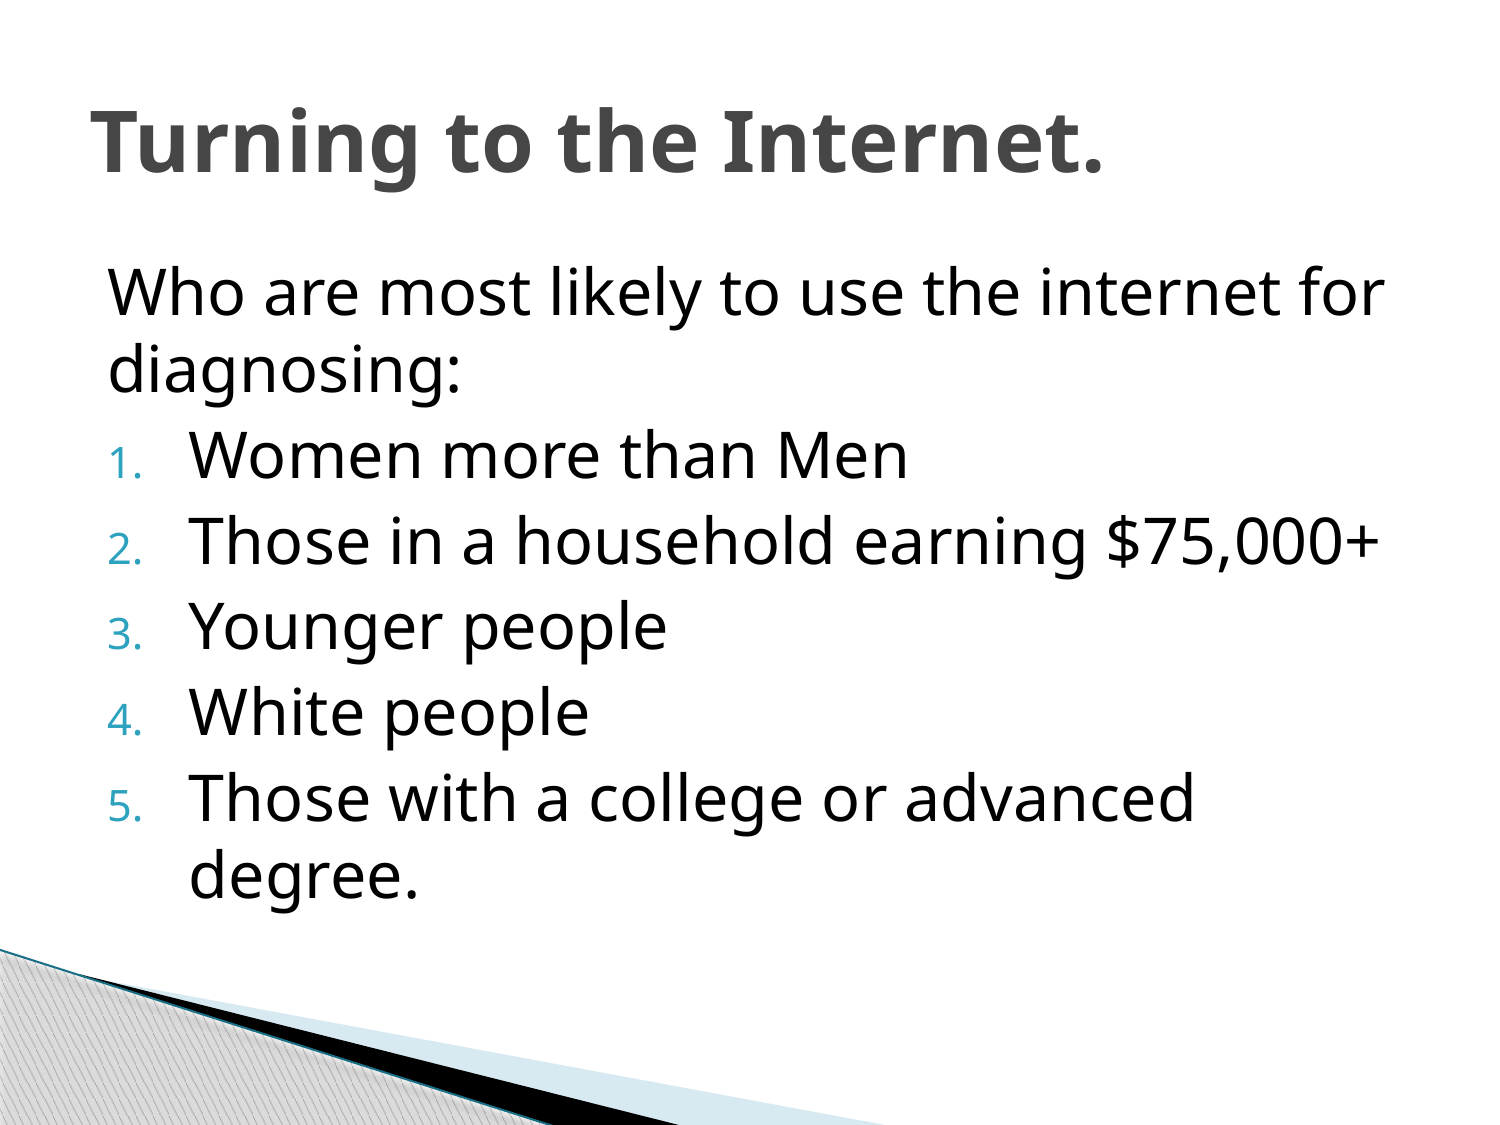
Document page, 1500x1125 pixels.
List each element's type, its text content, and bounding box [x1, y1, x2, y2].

list Who are most likely to use the internet for diagnosing: Women more than Men Those in a household earning $75,000+ Younger people White people Those with a college or advanced degree. [75, 243, 1425, 986]
title Turning to the Internet. [75, 45, 1425, 233]
